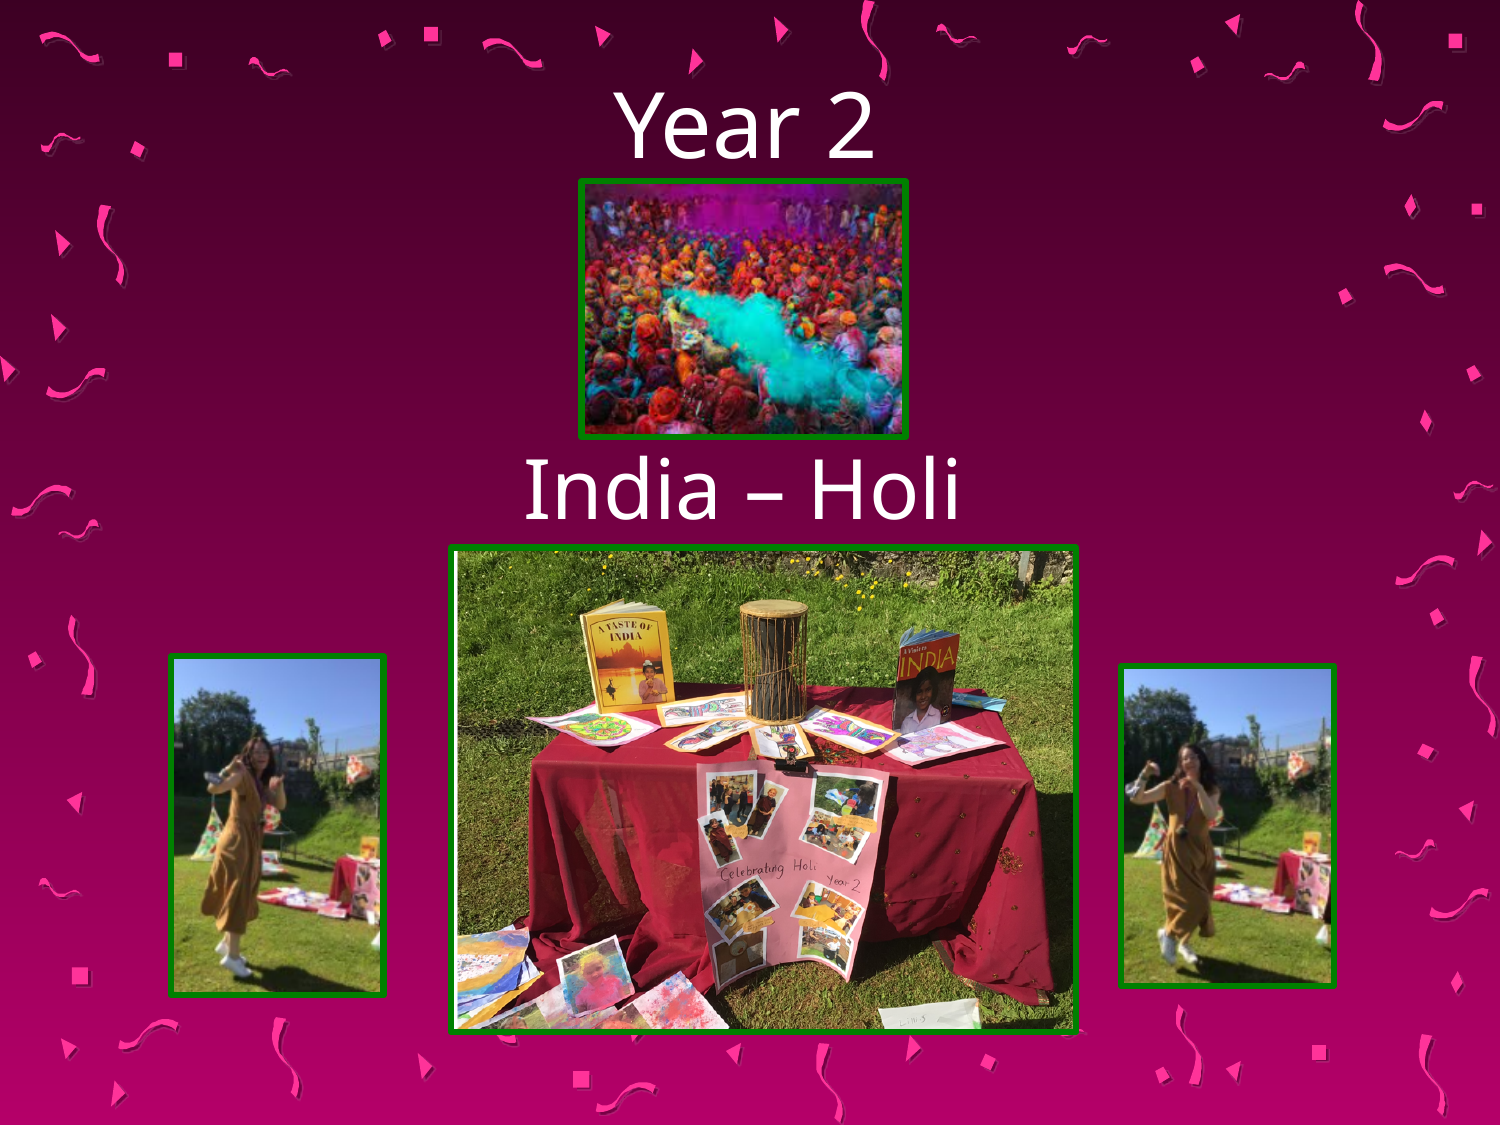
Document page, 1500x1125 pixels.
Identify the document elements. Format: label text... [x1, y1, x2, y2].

picture [174, 659, 381, 993]
picture [584, 184, 903, 435]
picture [454, 550, 1073, 1030]
picture [1124, 668, 1331, 983]
list India – Holi [106, 428, 1382, 1104]
title Year 2 [108, 27, 1384, 216]
